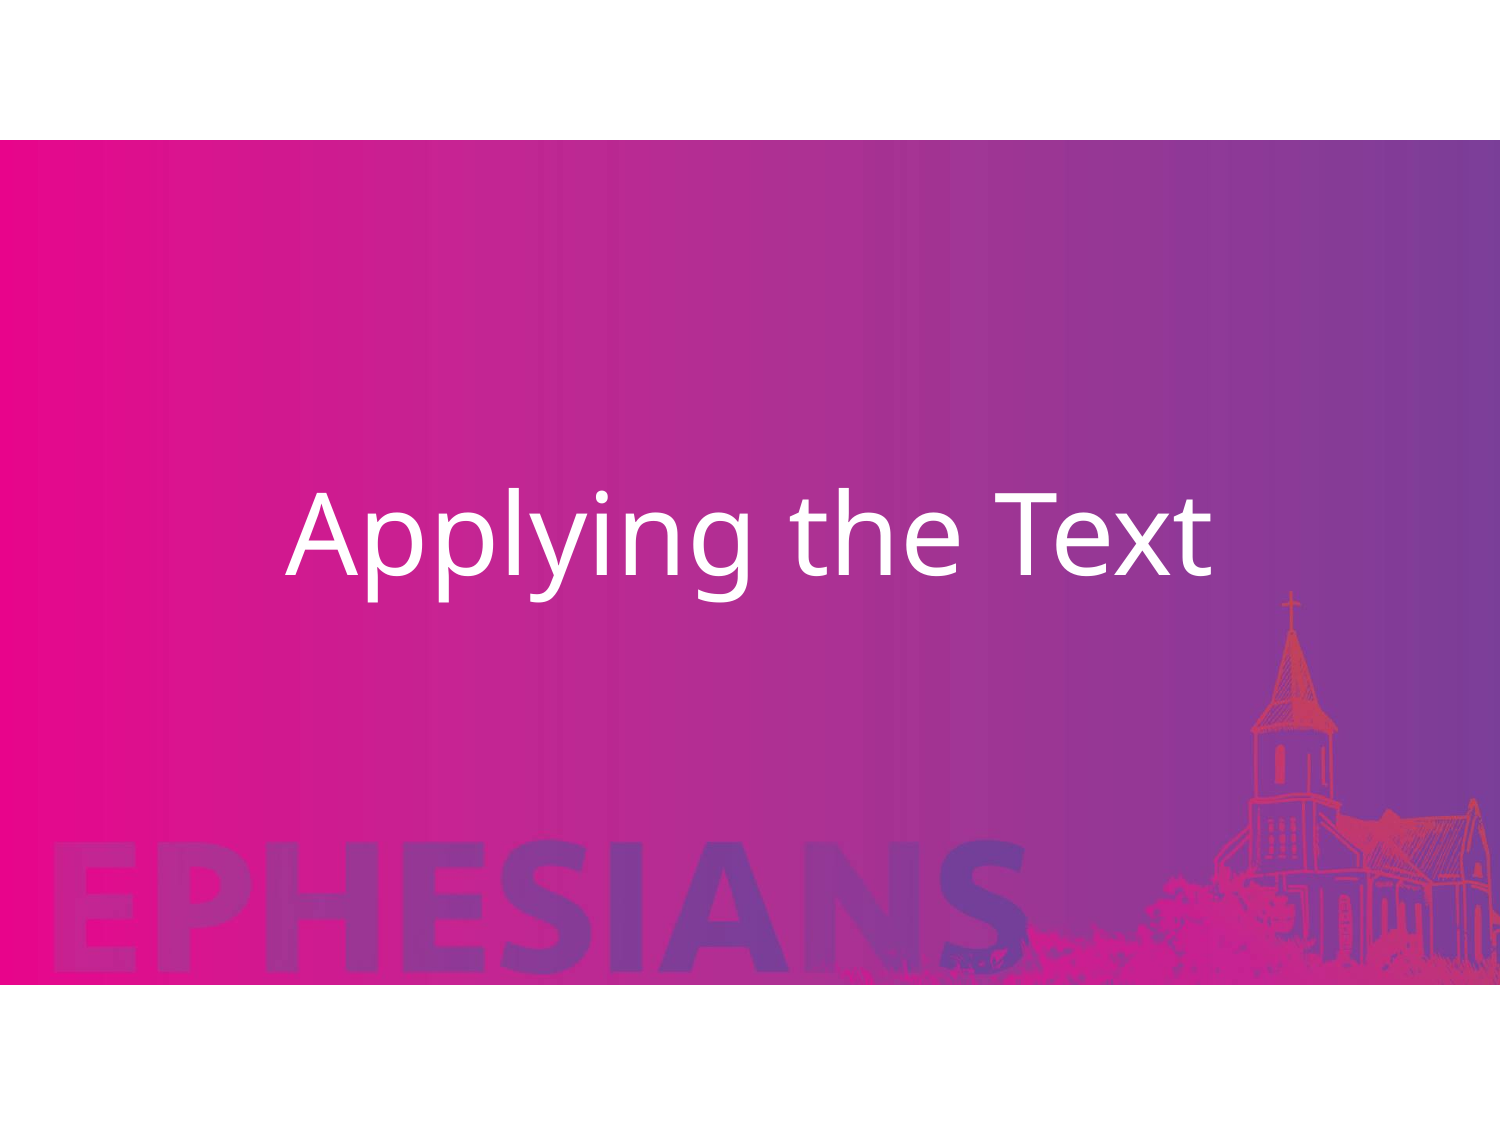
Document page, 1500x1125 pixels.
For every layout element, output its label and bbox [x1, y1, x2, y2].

picture [0, 140, 1500, 985]
